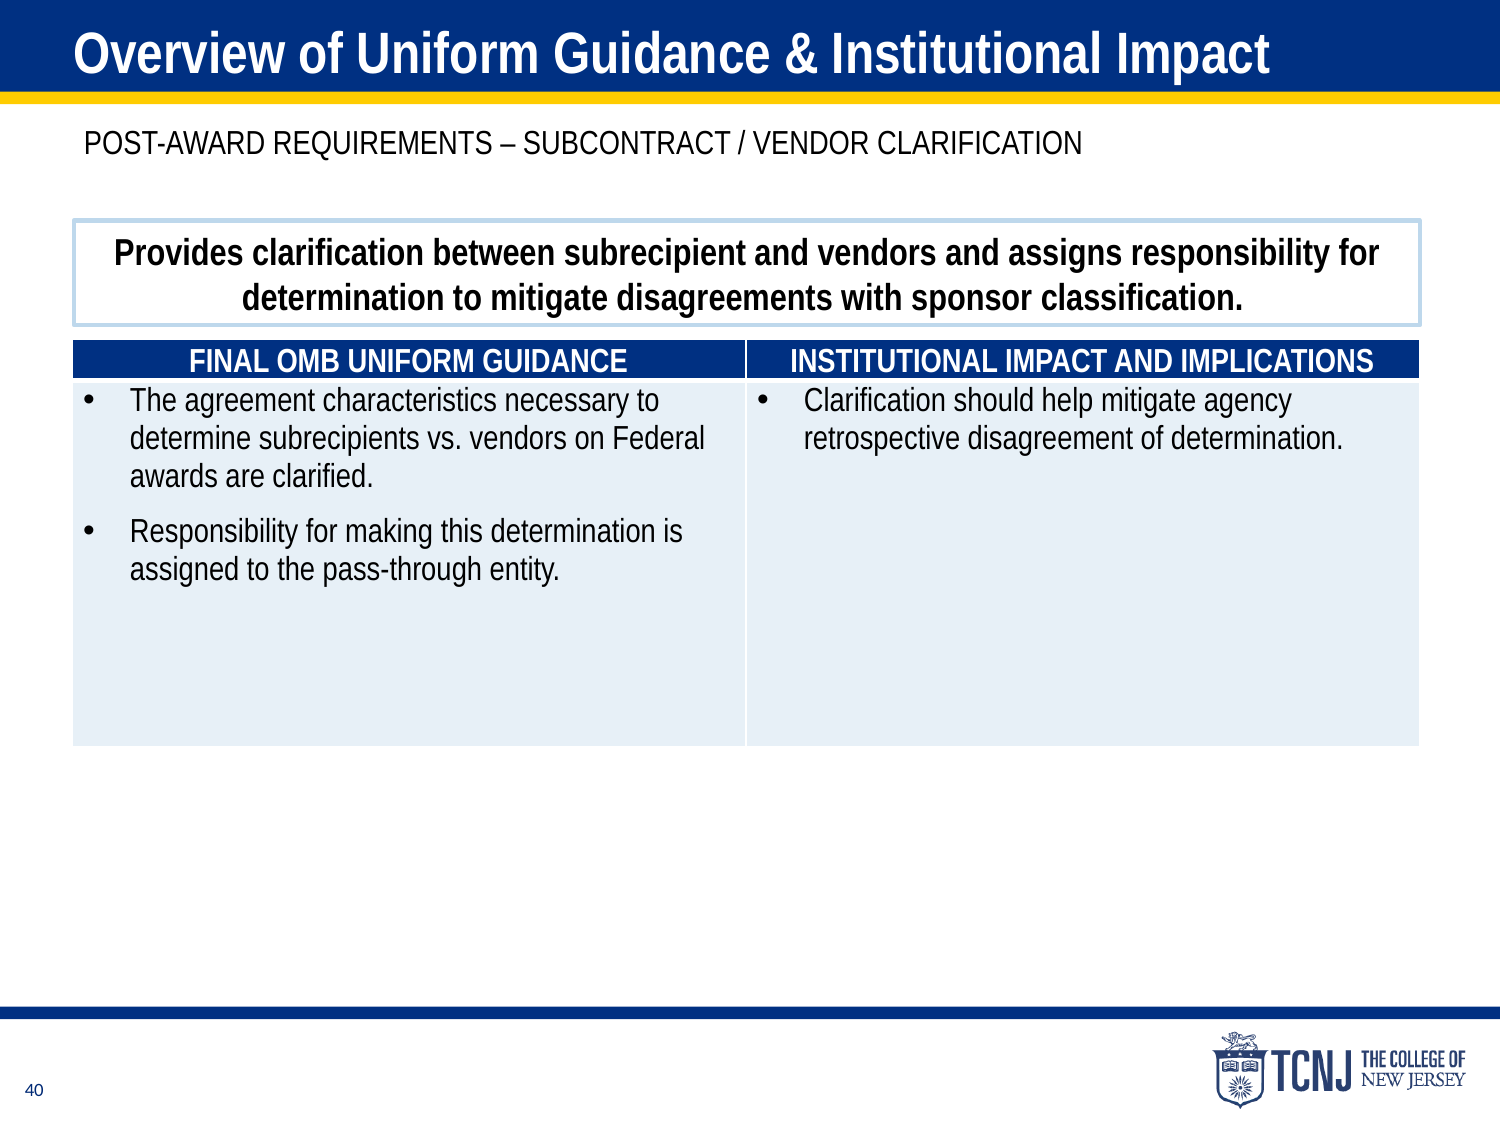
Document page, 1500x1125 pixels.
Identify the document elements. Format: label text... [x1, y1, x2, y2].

table_header Final OMB Uniform Guidance [73, 340, 745, 378]
table_cell Clarification should help mitigate agency retrospective disagreement of determination. [747, 383, 1419, 746]
table_header Institutional Impact and Implications [747, 340, 1419, 378]
text_box Post-award requirements – subcontract / vendor clarification [69, 113, 1100, 169]
table_cell The agreement characteristics necessary to determine subrecipients vs. vendors on Federal awards are clarified. Responsibility for making this determination is assigned to the pass-through entity. [73, 383, 745, 746]
text_box Overview of Uniform Guidance & Institutional Impact [58, 7, 1409, 126]
text_box Provides clarification between subrecipient and vendors and assigns responsibility for determination to mitigate disagreements with sponsor classification. [73, 220, 1420, 326]
picture [1200, 1029, 1478, 1110]
